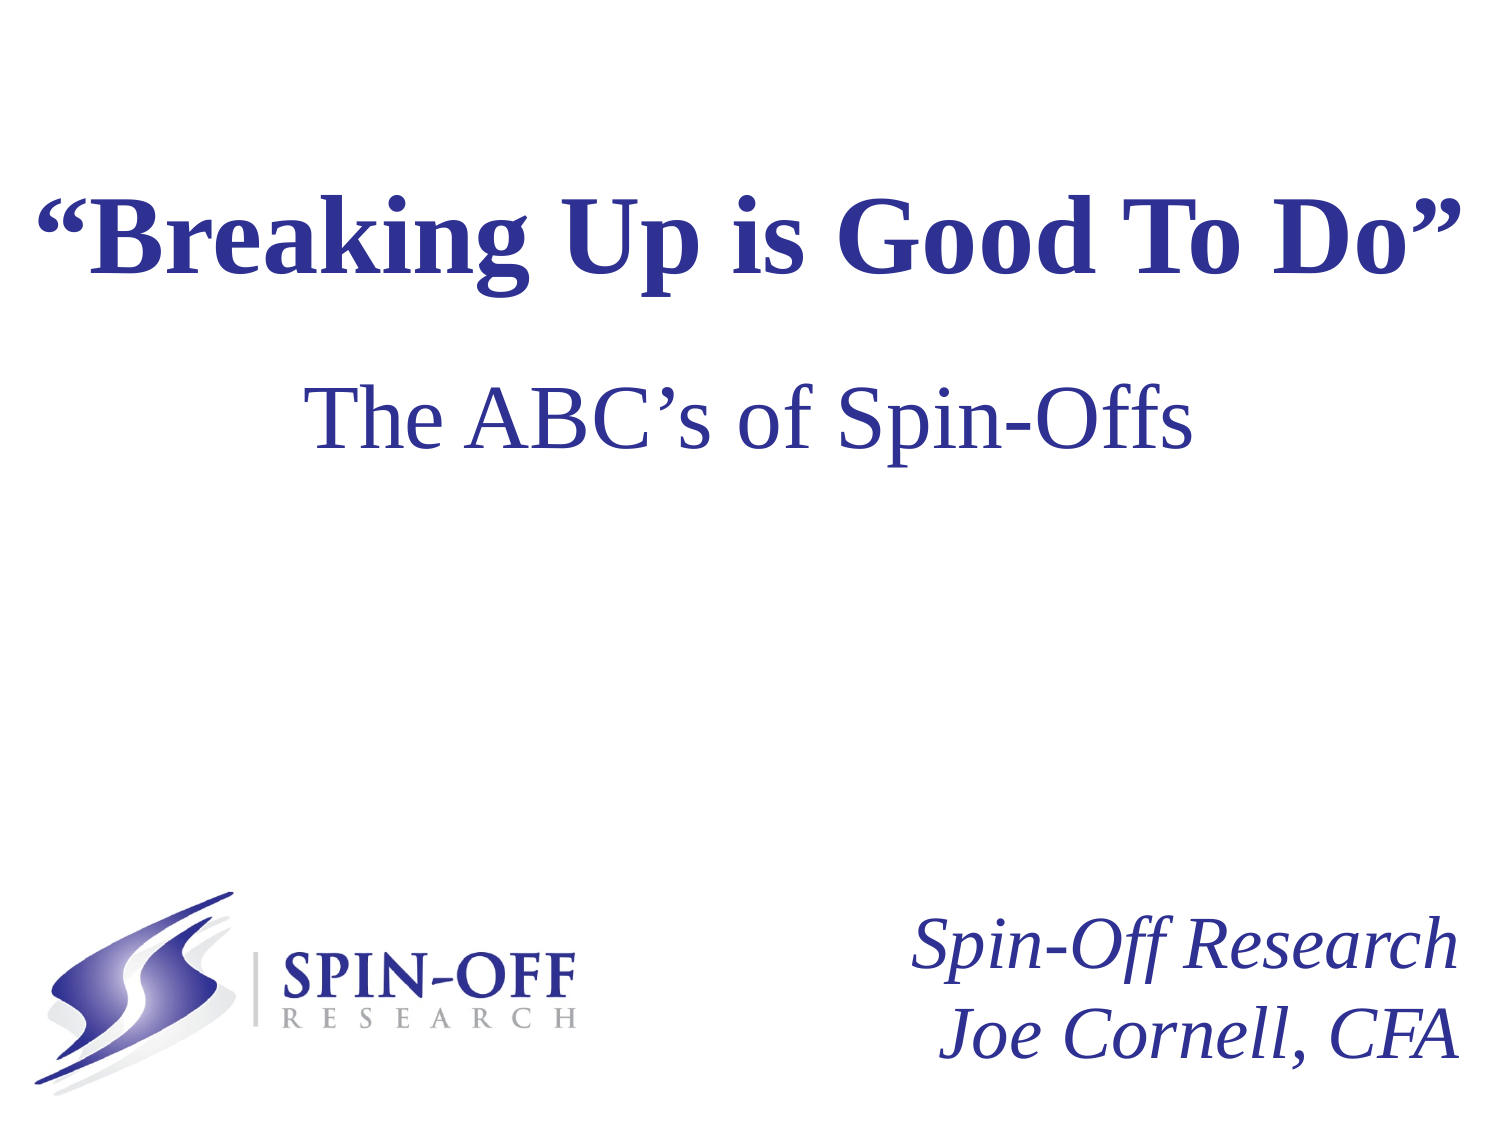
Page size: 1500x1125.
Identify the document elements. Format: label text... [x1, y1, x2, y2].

picture [24, 887, 578, 1101]
text_box “Breaking Up is Good To Do” [0, 124, 1500, 349]
text_box The ABC’s of Spin-Offs [0, 349, 1500, 520]
title Spin-Off Research Joe Cornell, CFA [774, 862, 1475, 1104]
